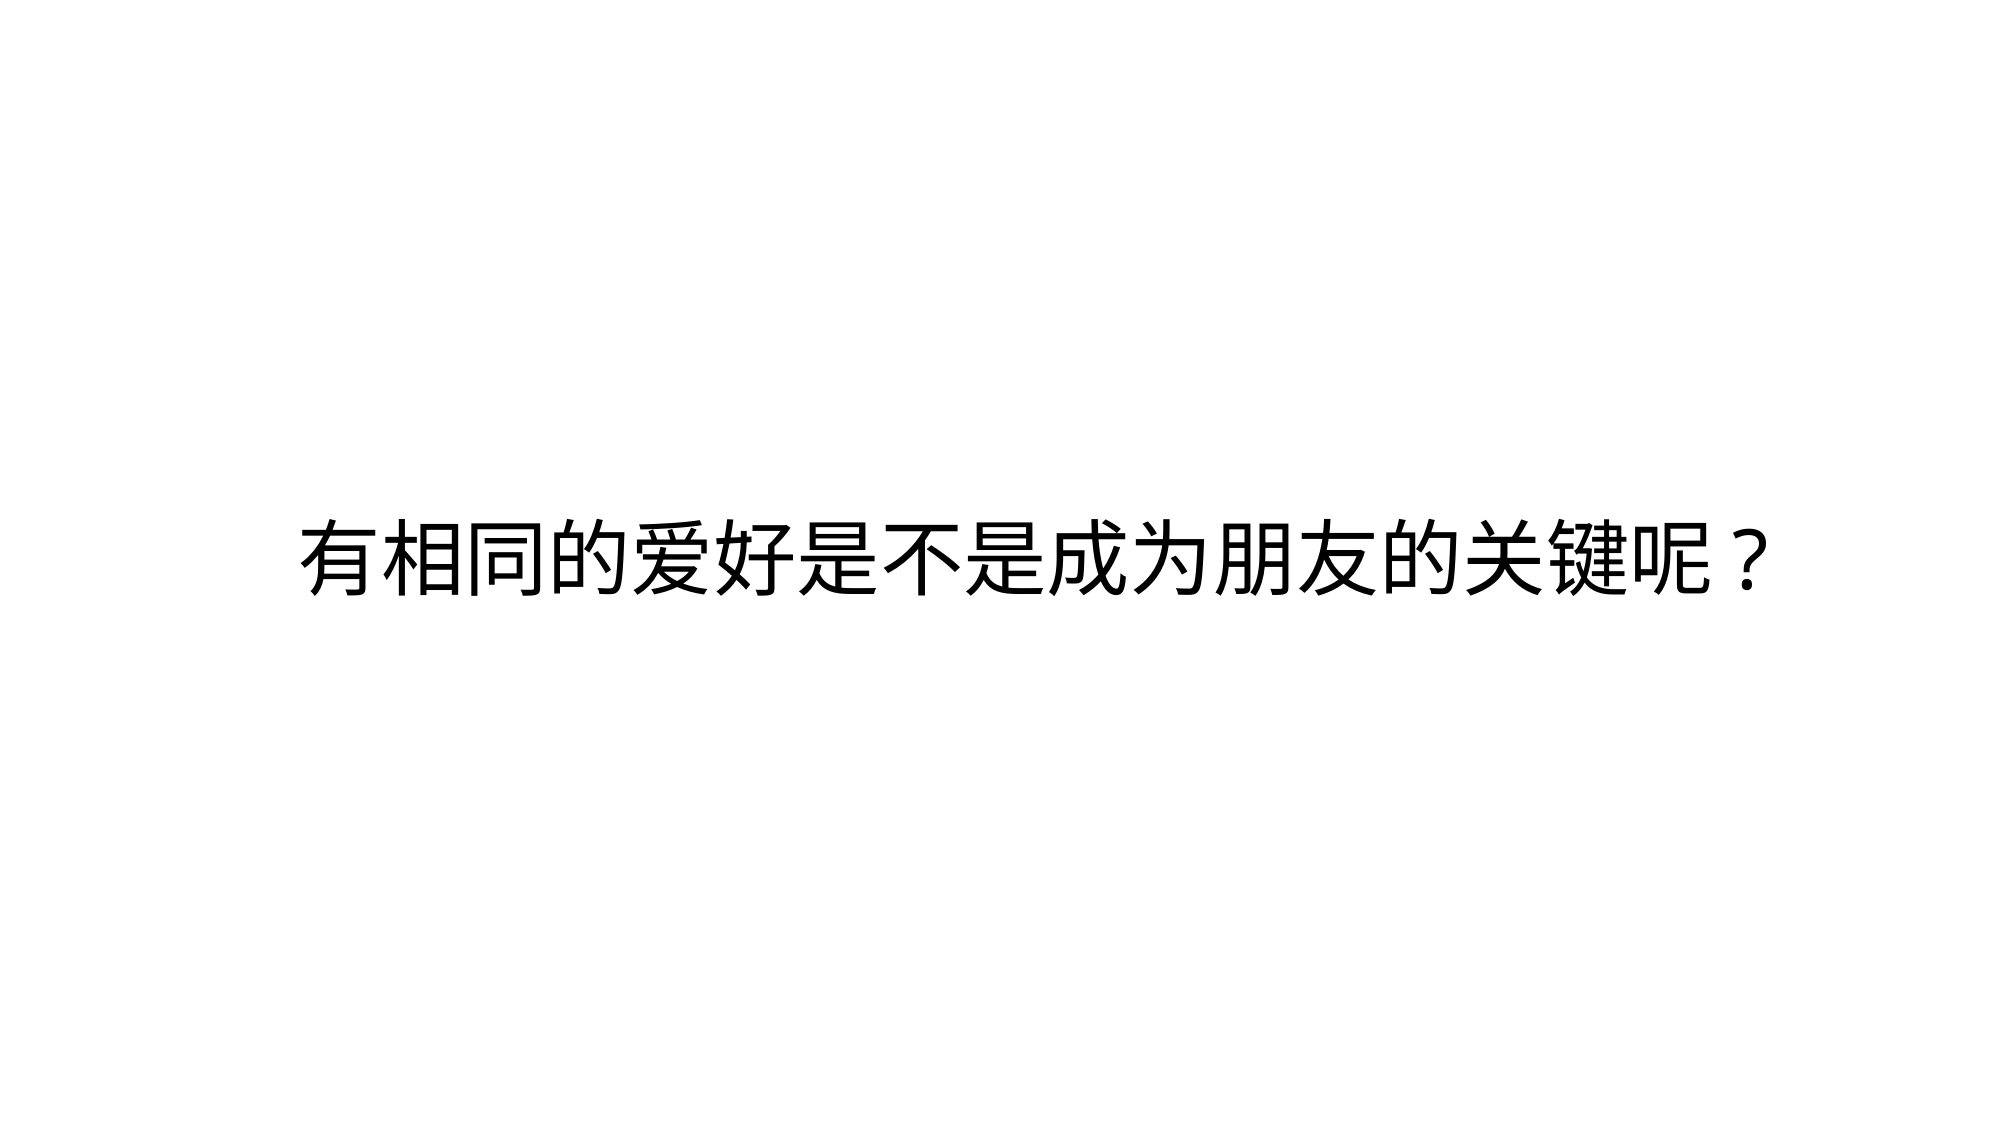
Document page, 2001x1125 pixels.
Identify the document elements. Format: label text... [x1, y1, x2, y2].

title 有相同的爱好是不是成为朋友的关键呢? [0, 412, 2000, 712]
